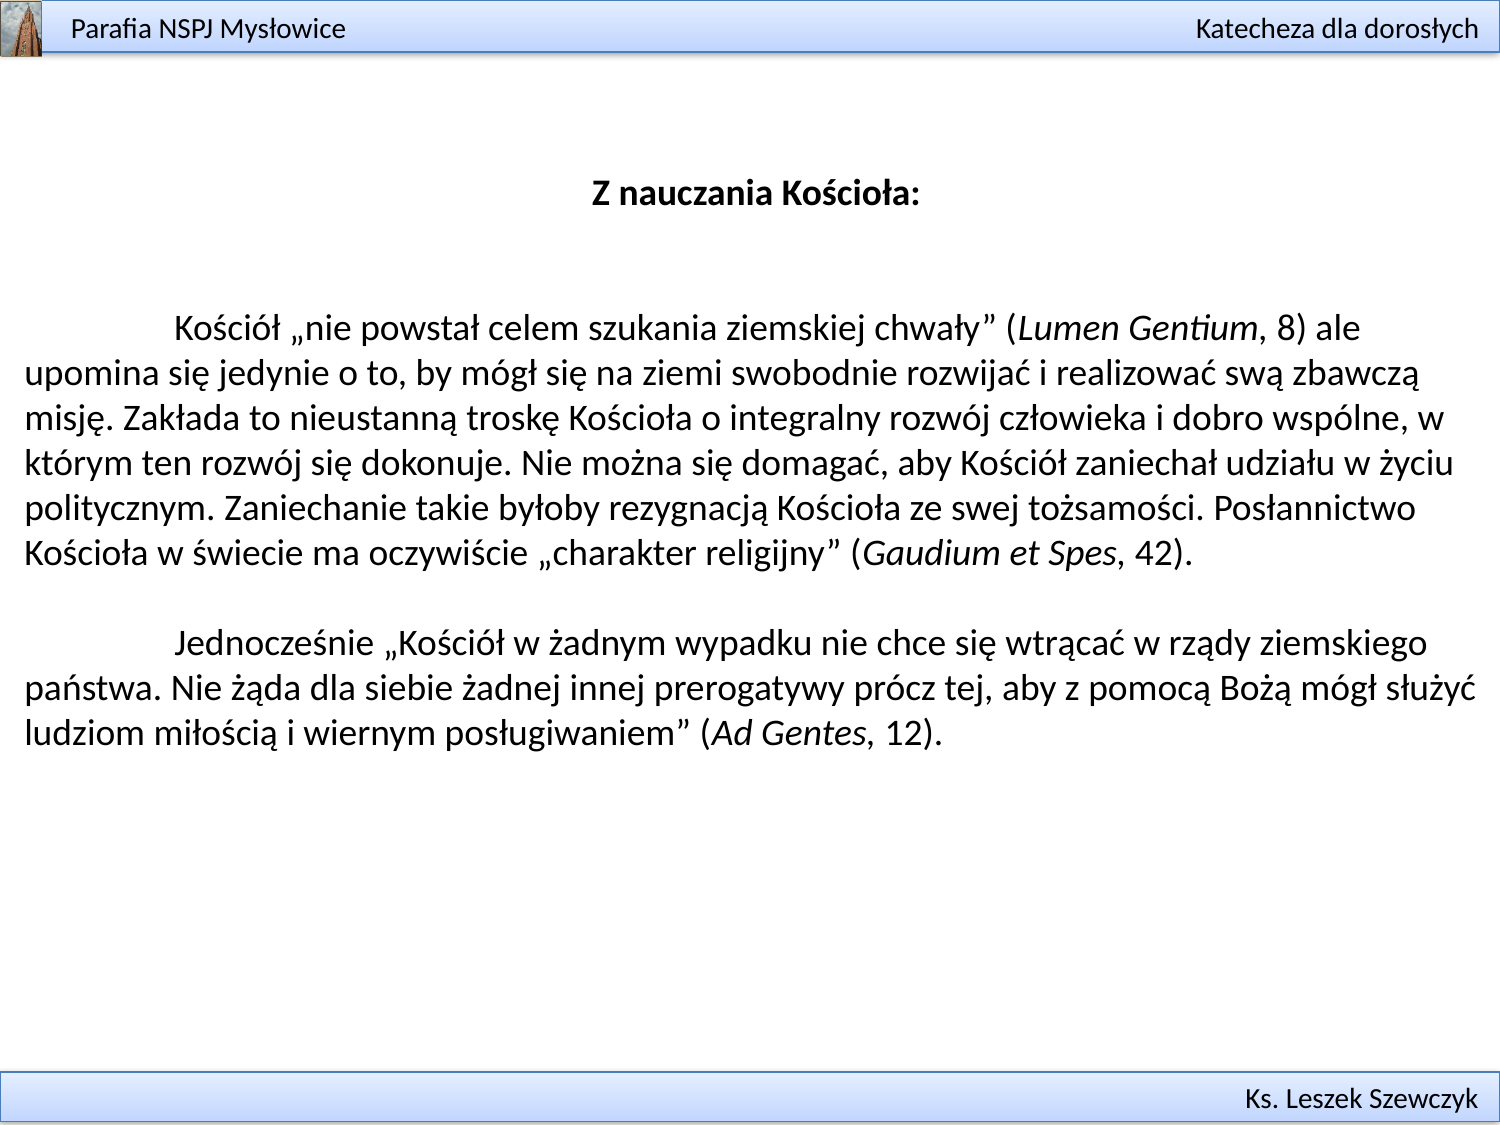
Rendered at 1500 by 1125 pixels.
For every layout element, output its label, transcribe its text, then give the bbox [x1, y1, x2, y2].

text_box Ks. Leszek Szewczyk [0, 1071, 1500, 1122]
text_box Parafia NSPJ Mysłowice Katecheza dla dorosłych [43, 0, 1500, 53]
text_box Z nauczania Kościoła: Kościół „nie powstał celem szukania ziemskiej chwały” (Lumen Gentium, 8) ale upomina się jedynie o to, by mógł się na ziemi swobodnie rozwijać i realizować swą zbawczą misję. Zakłada to nieustanną troskę Kościoła o integralny rozwój człowieka i dobro wspólne, w którym ten rozwój się dokonuje. Nie można się domagać, aby Kościół zaniechał udziału w życiu politycznym. Zaniechanie takie byłoby rezygnacją Kościoła ze swej tożsamości. Posłannictwo Kościoła w świecie ma oczywiście „charakter religijny” (Gaudium et Spes, 42). Jednocześnie „Kościół w żadnym wypadku nie chce się wtrącać w rządy ziemskiego państwa. Nie żąda dla siebie żadnej innej prerogatywy prócz tej, aby z pomocą Bożą mógł służyć ludziom miłością i wiernym posługiwaniem” (Ad Gentes, 12). [9, 160, 1500, 806]
picture [0, 0, 42, 57]
